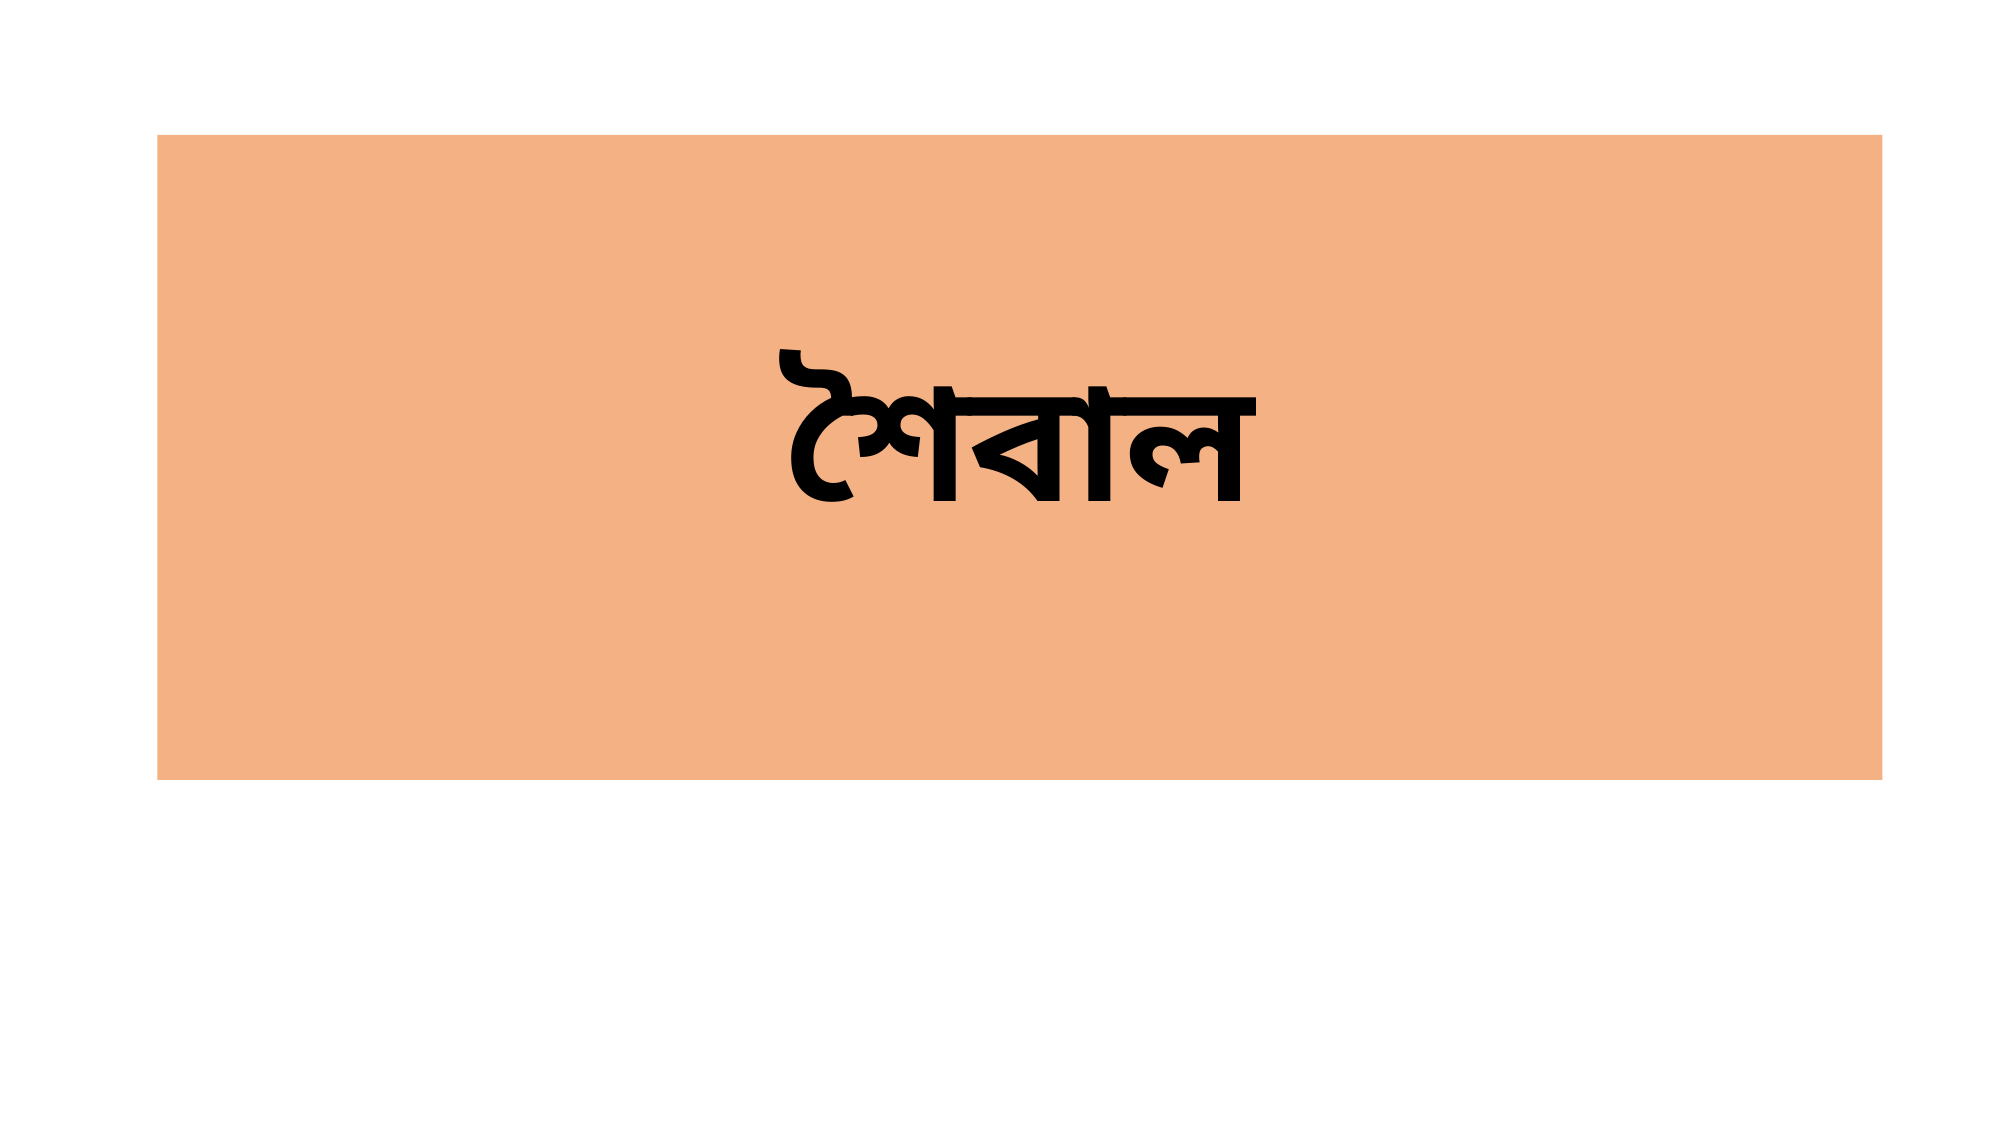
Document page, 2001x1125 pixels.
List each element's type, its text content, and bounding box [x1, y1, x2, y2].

title শৈবাল [157, 134, 1883, 780]
